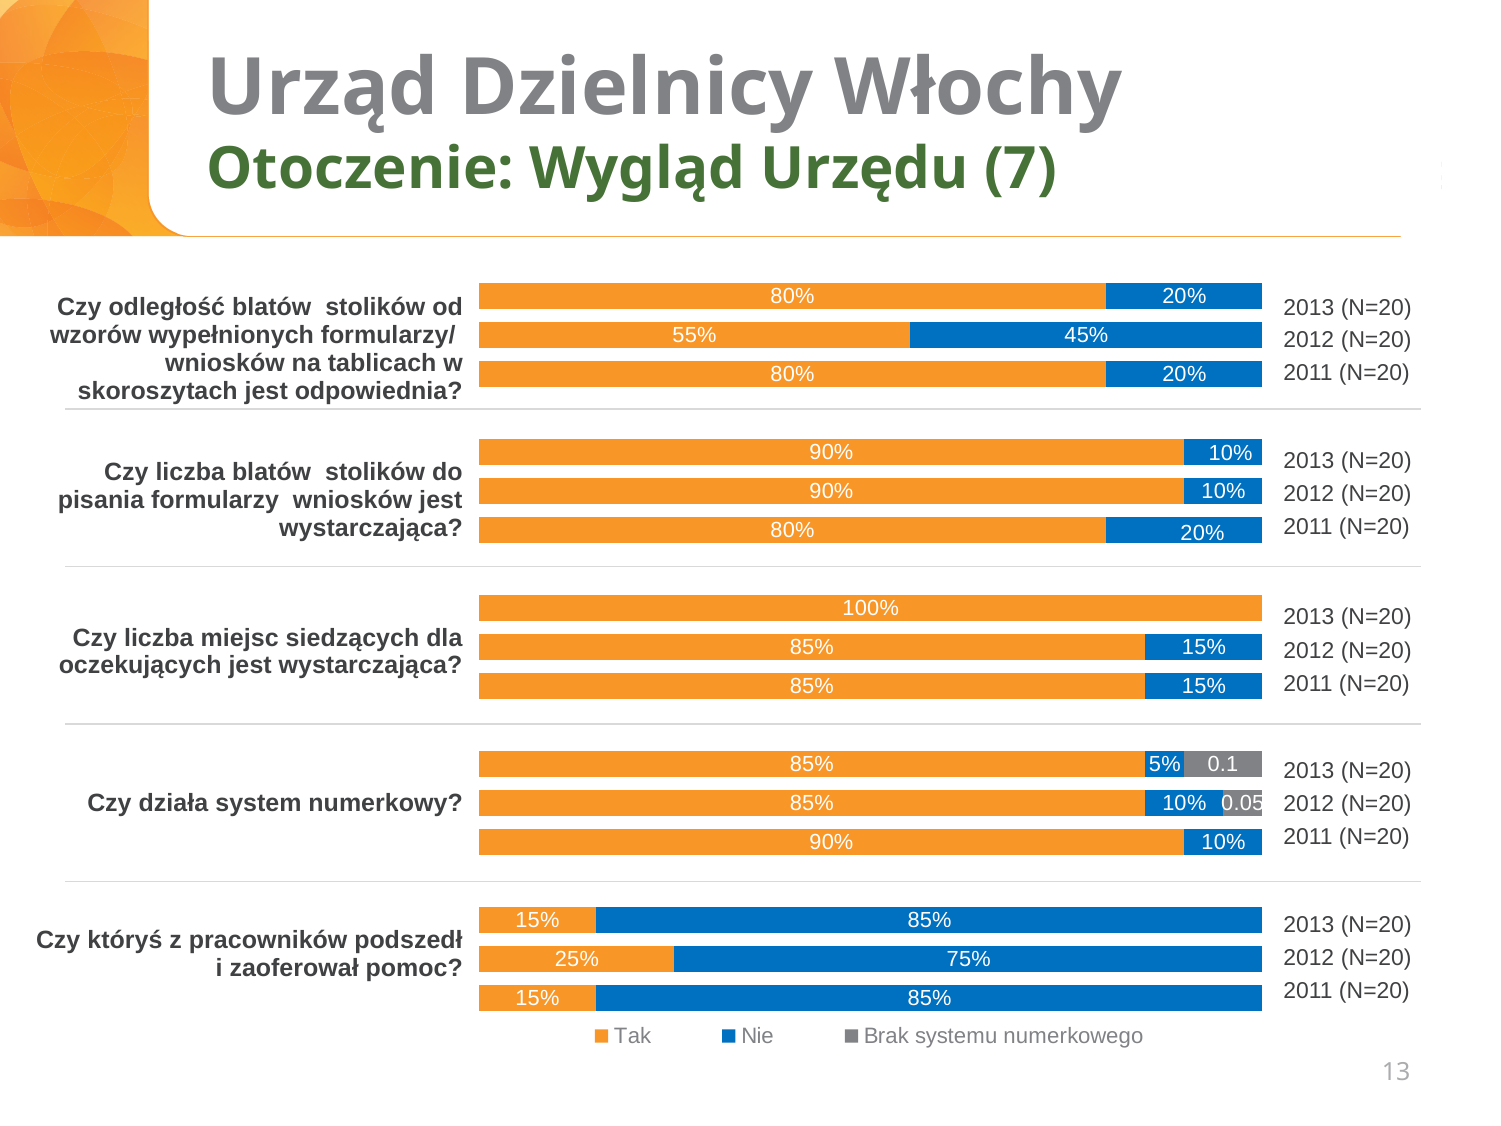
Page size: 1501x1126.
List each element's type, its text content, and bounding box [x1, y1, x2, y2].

picture [0, 0, 147, 237]
text_box 2013 (N=20) 2012 (N=20) 2011 (N=20) [1270, 589, 1466, 703]
table_cell Czy liczba miejsc siedzących dla oczekujących jest wystarczająca? [18, 576, 473, 727]
chart [478, 882, 1265, 1063]
table_cell Czy liczba blatów stolików do pisania formularzy wniosków jest wystarczająca? [18, 424, 473, 576]
title Urząd Dzielnicy Włochy Otoczenie: Wygląd Urzędu (7) [147, 0, 1442, 237]
text_box 2013 (N=20) 2012 (N=20) 2011 (N=20) [1270, 279, 1466, 426]
text_box 2013 (N=20) 2012 (N=20) 2011 (N=20) [1270, 742, 1466, 857]
chart [478, 410, 1265, 566]
table_cell Czy działa system numerkowy? [18, 727, 473, 878]
chart [478, 567, 1265, 723]
table_cell Czy któryś z pracowników podszedł i zaoferował pomoc? [18, 878, 473, 1029]
text_box 2013 (N=20) 2012 (N=20) 2011 (N=20) [1270, 432, 1466, 580]
chart [478, 246, 1265, 408]
chart [478, 725, 1265, 881]
text_box 2013 (N=20) 2012 (N=20) 2011 (N=20) [1270, 896, 1466, 1011]
table_header Czy odległość blatów stolików od wzorów wypełnionych formularzy/ wniosków na tablicach w skoroszytach jest odpowiednia? [18, 273, 473, 424]
slide_number 13 [1075, 1042, 1426, 1103]
